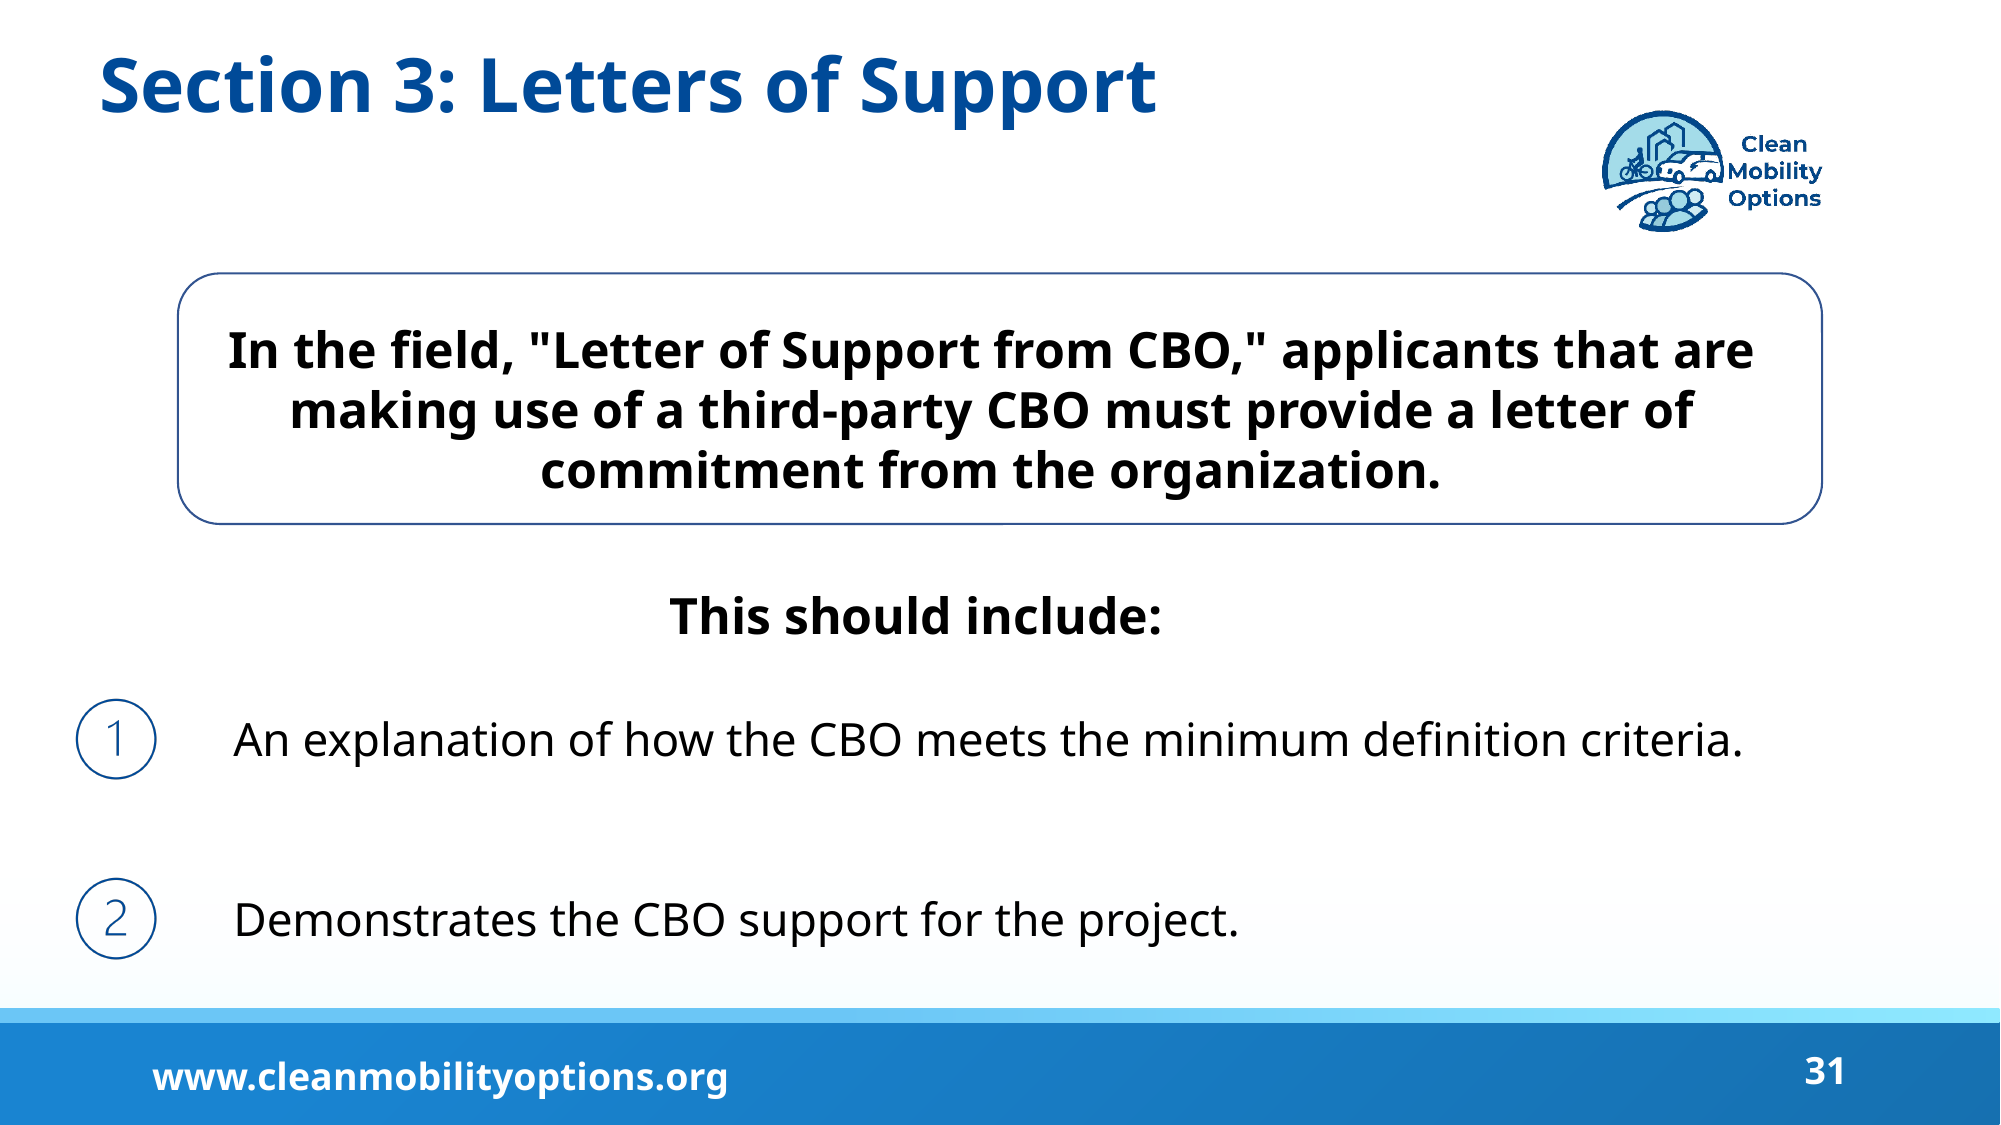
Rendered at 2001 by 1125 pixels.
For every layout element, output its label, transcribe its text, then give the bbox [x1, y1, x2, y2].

text_box Demonstrates the CBO support for the project. [218, 883, 1655, 953]
picture [65, 867, 167, 970]
title Section 3: Letters of Support [79, 37, 1571, 246]
text_box In the field, "Letter of Support from CBO," applicants that are making use of a third-party CBO must provide a letter of commitment from the organization. [201, 310, 1782, 507]
text_box This should include: [654, 576, 1218, 652]
text_box [176, 272, 1824, 526]
text_box An explanation of how the CBO meets the minimum definition criteria. [218, 703, 1921, 774]
picture [1575, 84, 1853, 269]
slide_number 31 [1412, 1042, 1863, 1103]
picture [65, 688, 167, 790]
